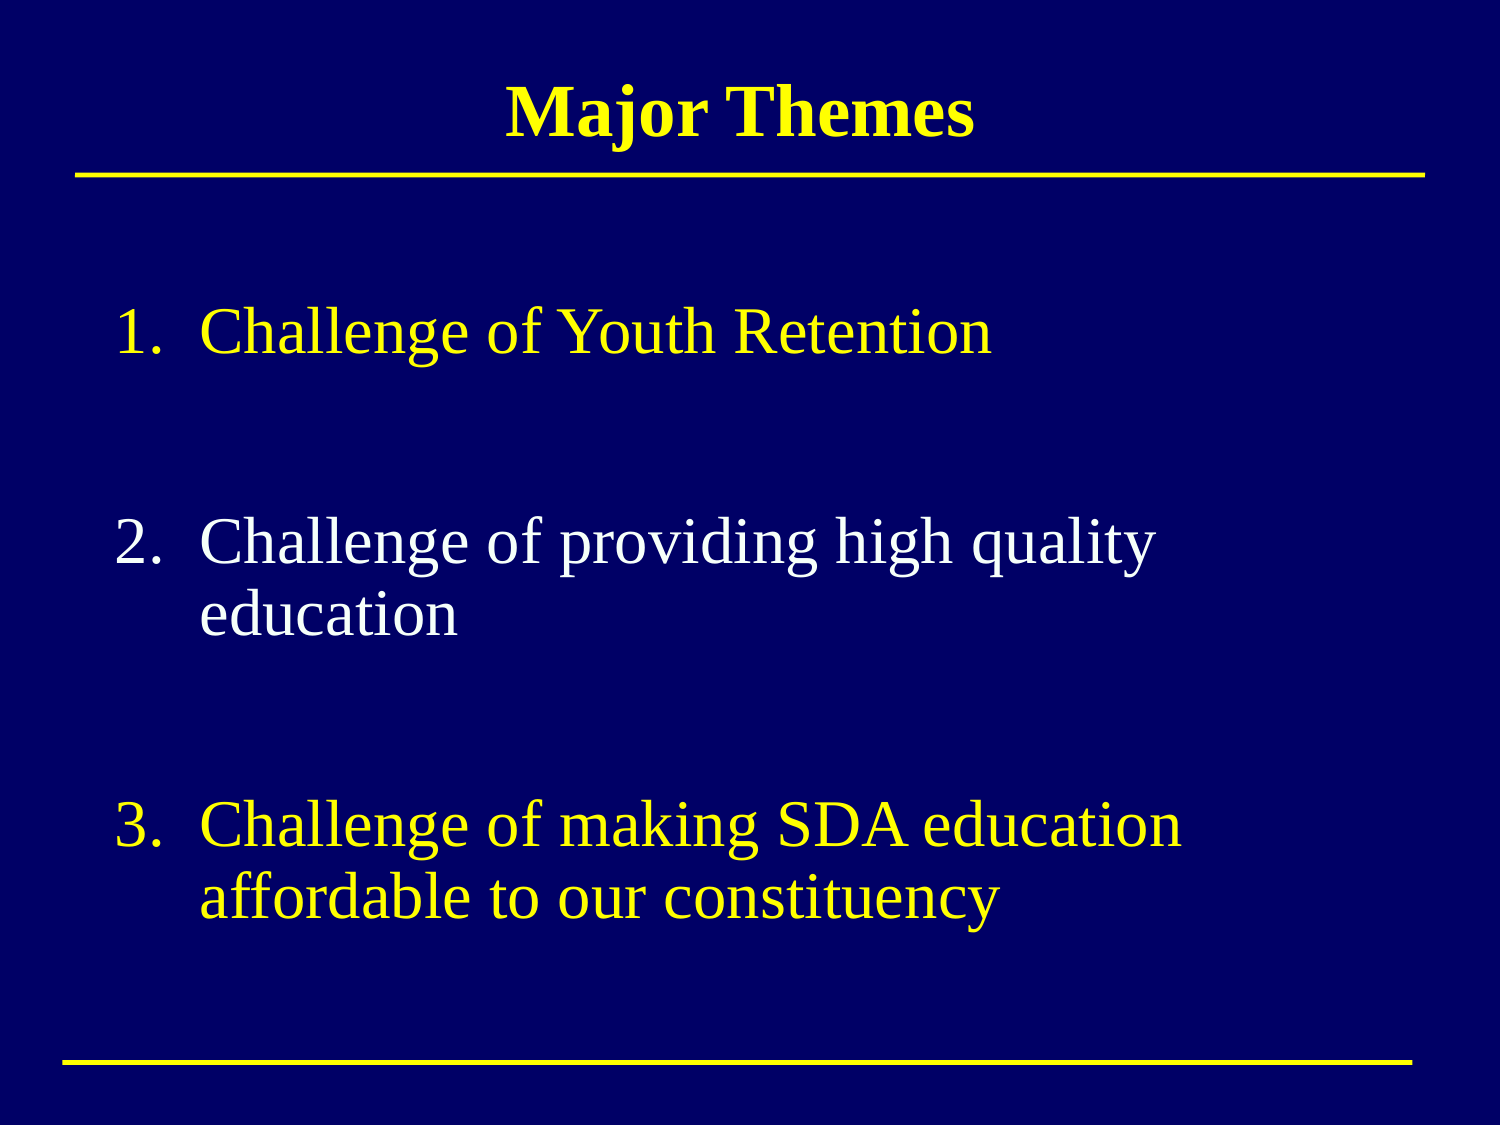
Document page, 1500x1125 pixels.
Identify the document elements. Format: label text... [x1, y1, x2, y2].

list Challenge of Youth Retention Challenge of providing high quality education Challenge of making SDA education affordable to our constituency [99, 174, 1426, 1038]
title Major Themes [112, 37, 1388, 174]
